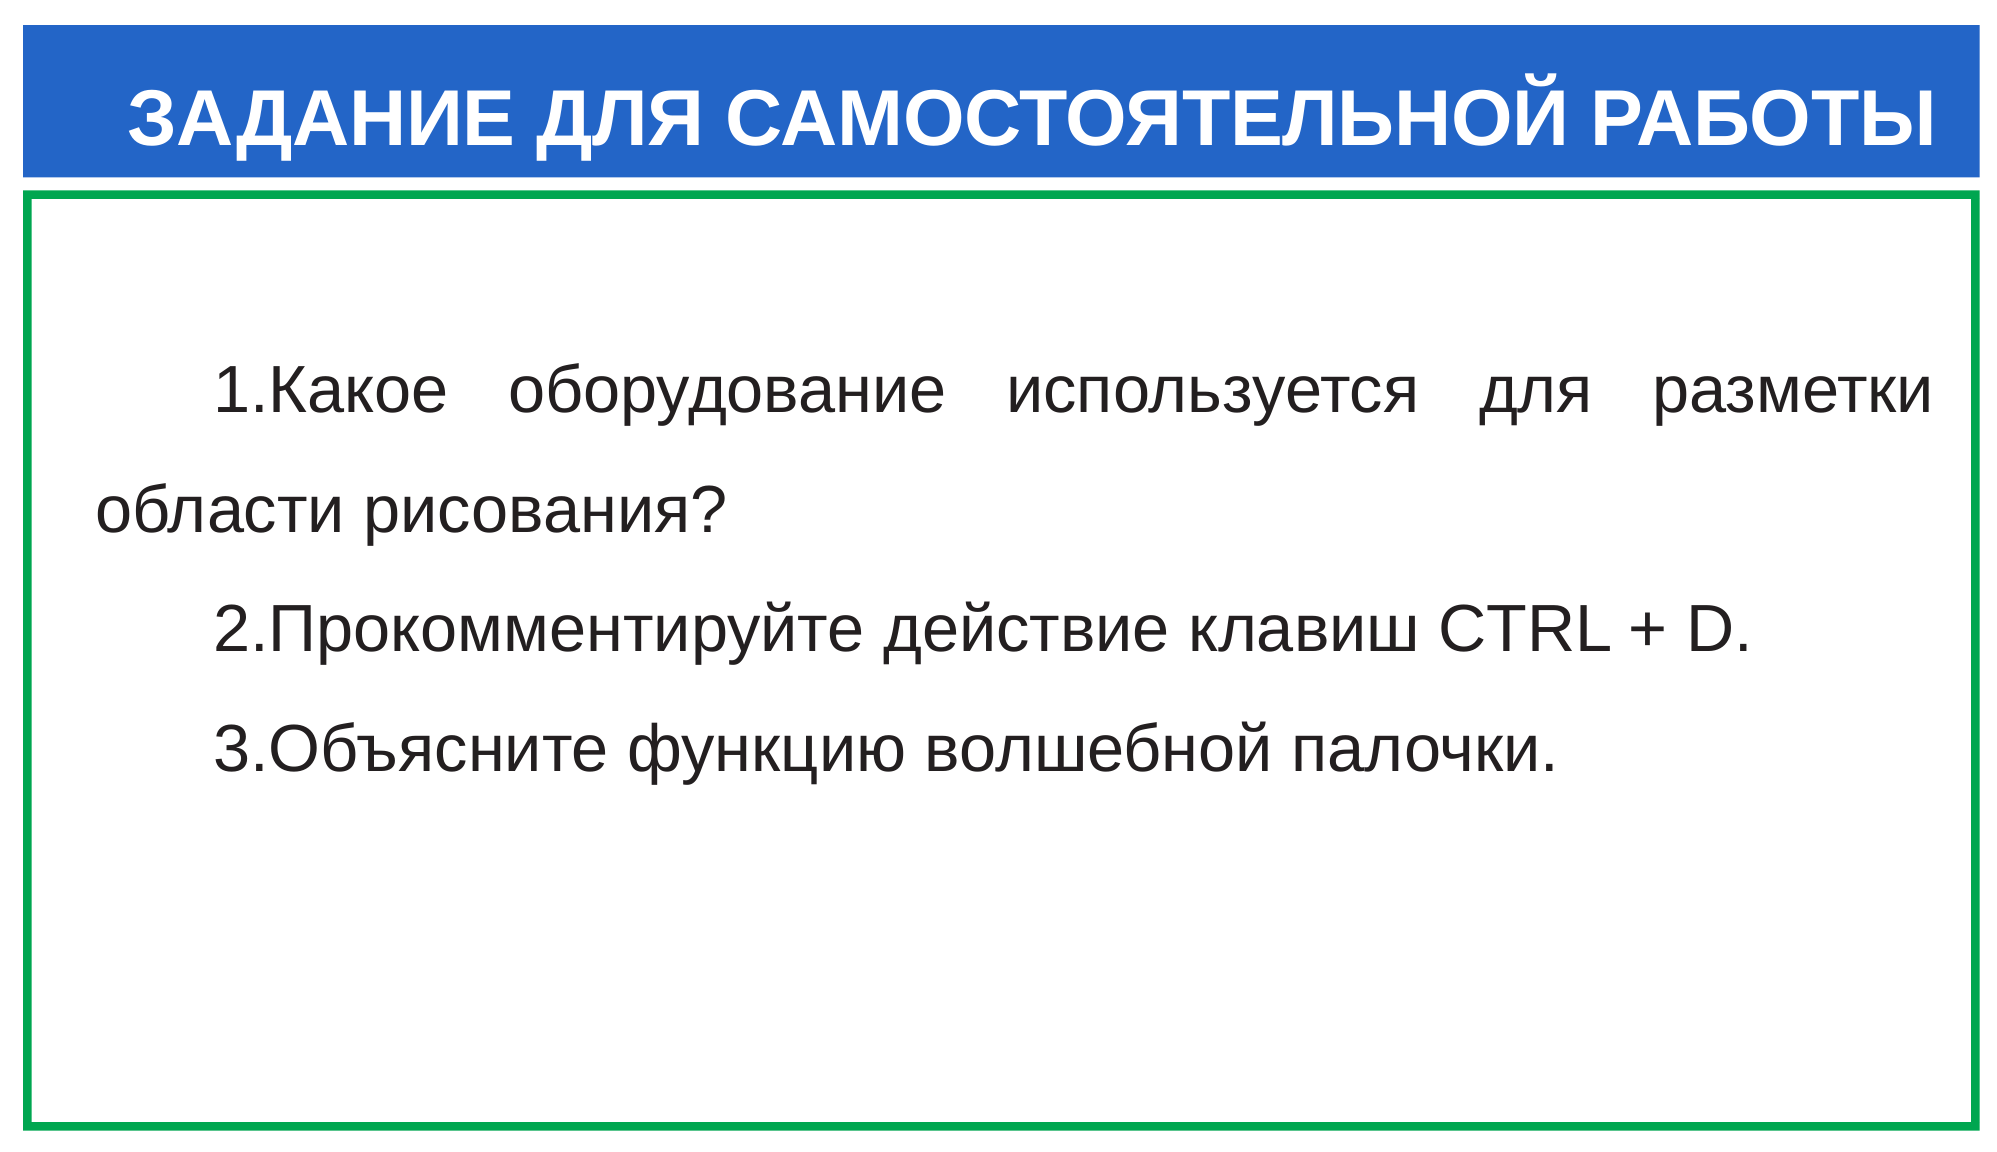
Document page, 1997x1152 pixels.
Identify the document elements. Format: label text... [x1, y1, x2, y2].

list Какое оборудование используется для разметки области рисования? Прокомментируйте действие клавиш CTRL + D. Объясните функцию волшебной палочки. [95, 305, 1936, 776]
text_box ЗАДАНИЕ ДЛЯ САМОСТОЯТЕЛЬНОЙ РАБОТЫ [62, 60, 1997, 162]
